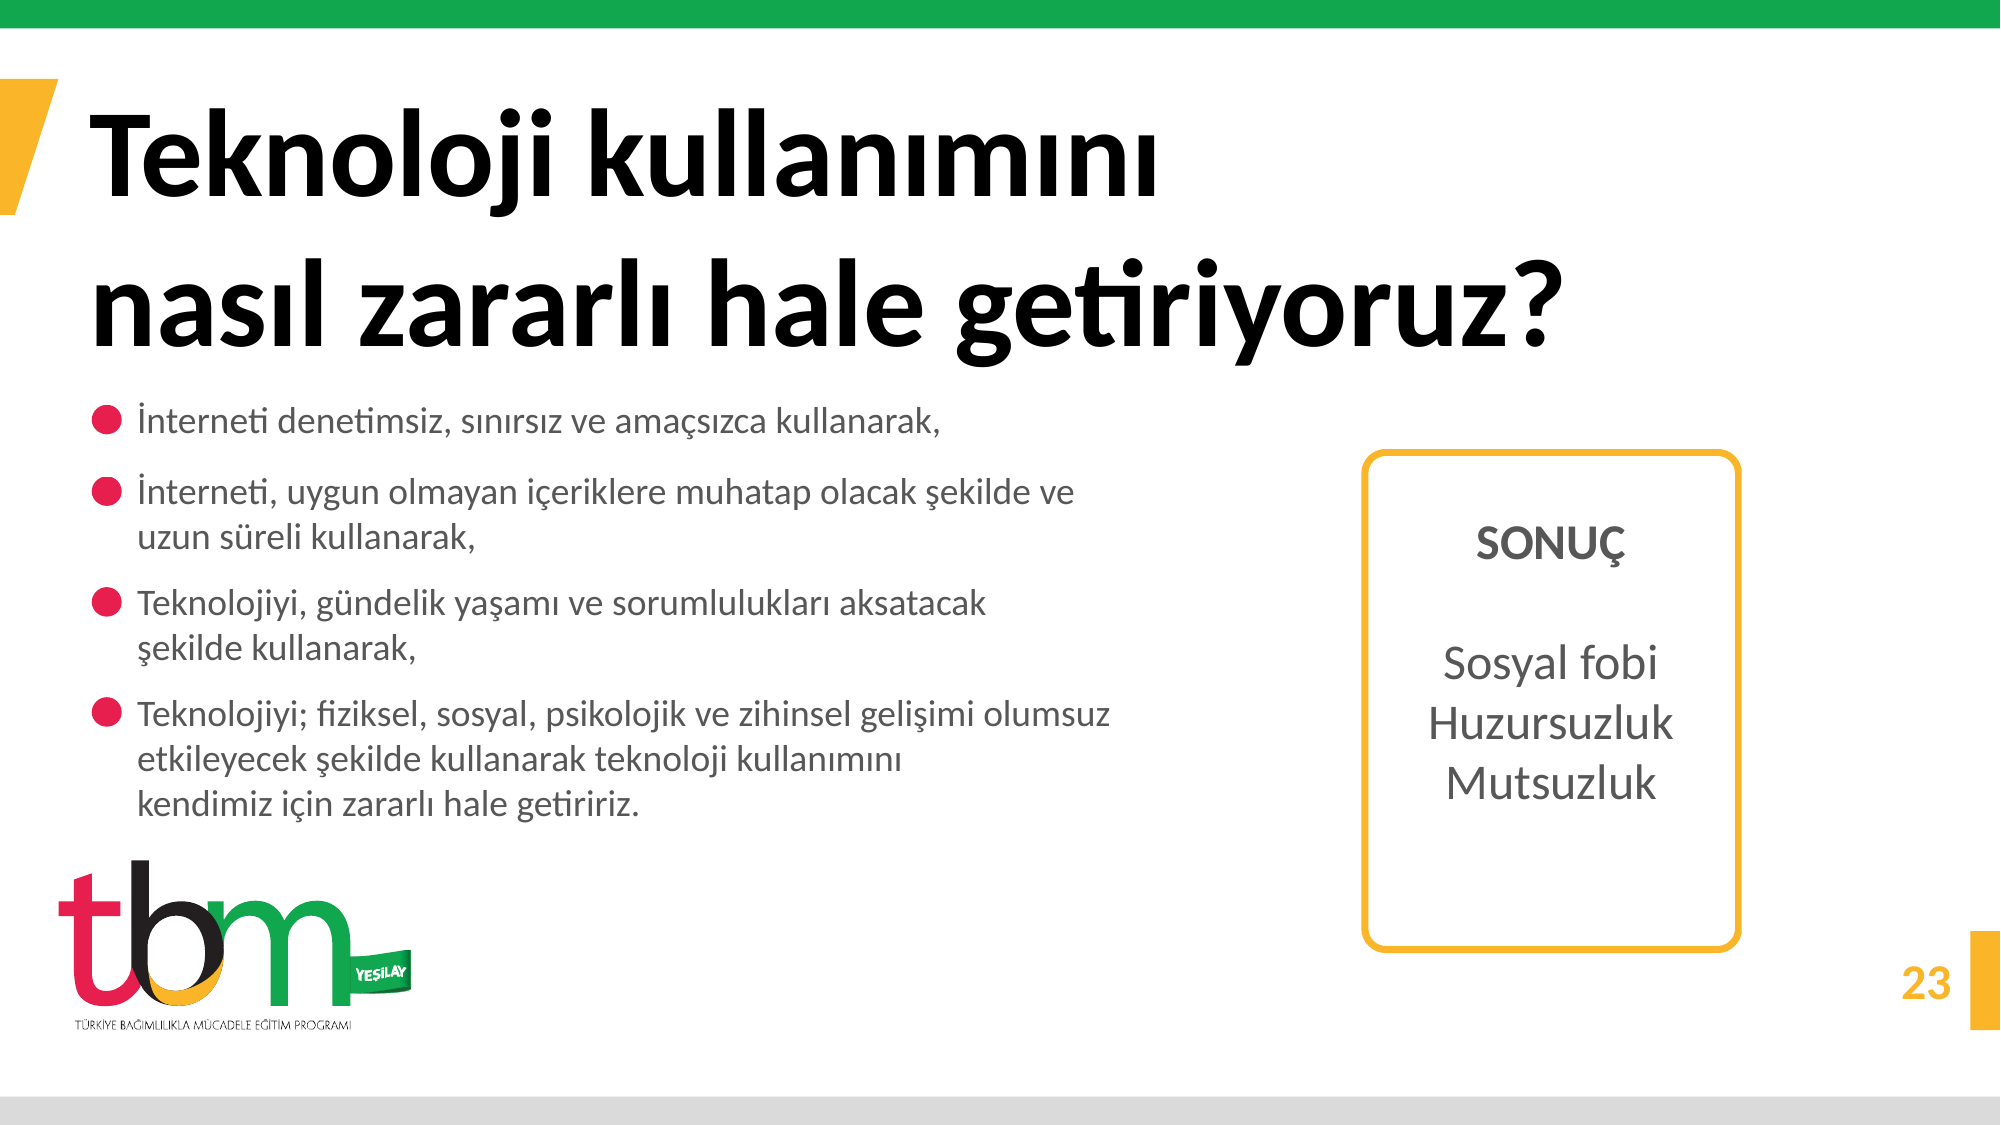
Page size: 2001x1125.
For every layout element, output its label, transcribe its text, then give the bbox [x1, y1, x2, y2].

text_box [0, 1096, 2000, 1125]
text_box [90, 571, 1360, 678]
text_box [58, 860, 2000, 1031]
text_box Teknoloji kullanımını nasıl zararlı hale getiriyoruz? [74, 63, 1584, 379]
text_box [0, 0, 2000, 29]
text_box [0, 78, 59, 215]
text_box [90, 681, 1214, 833]
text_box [90, 460, 1360, 567]
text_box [90, 388, 1166, 450]
picture [1360, 449, 1742, 954]
